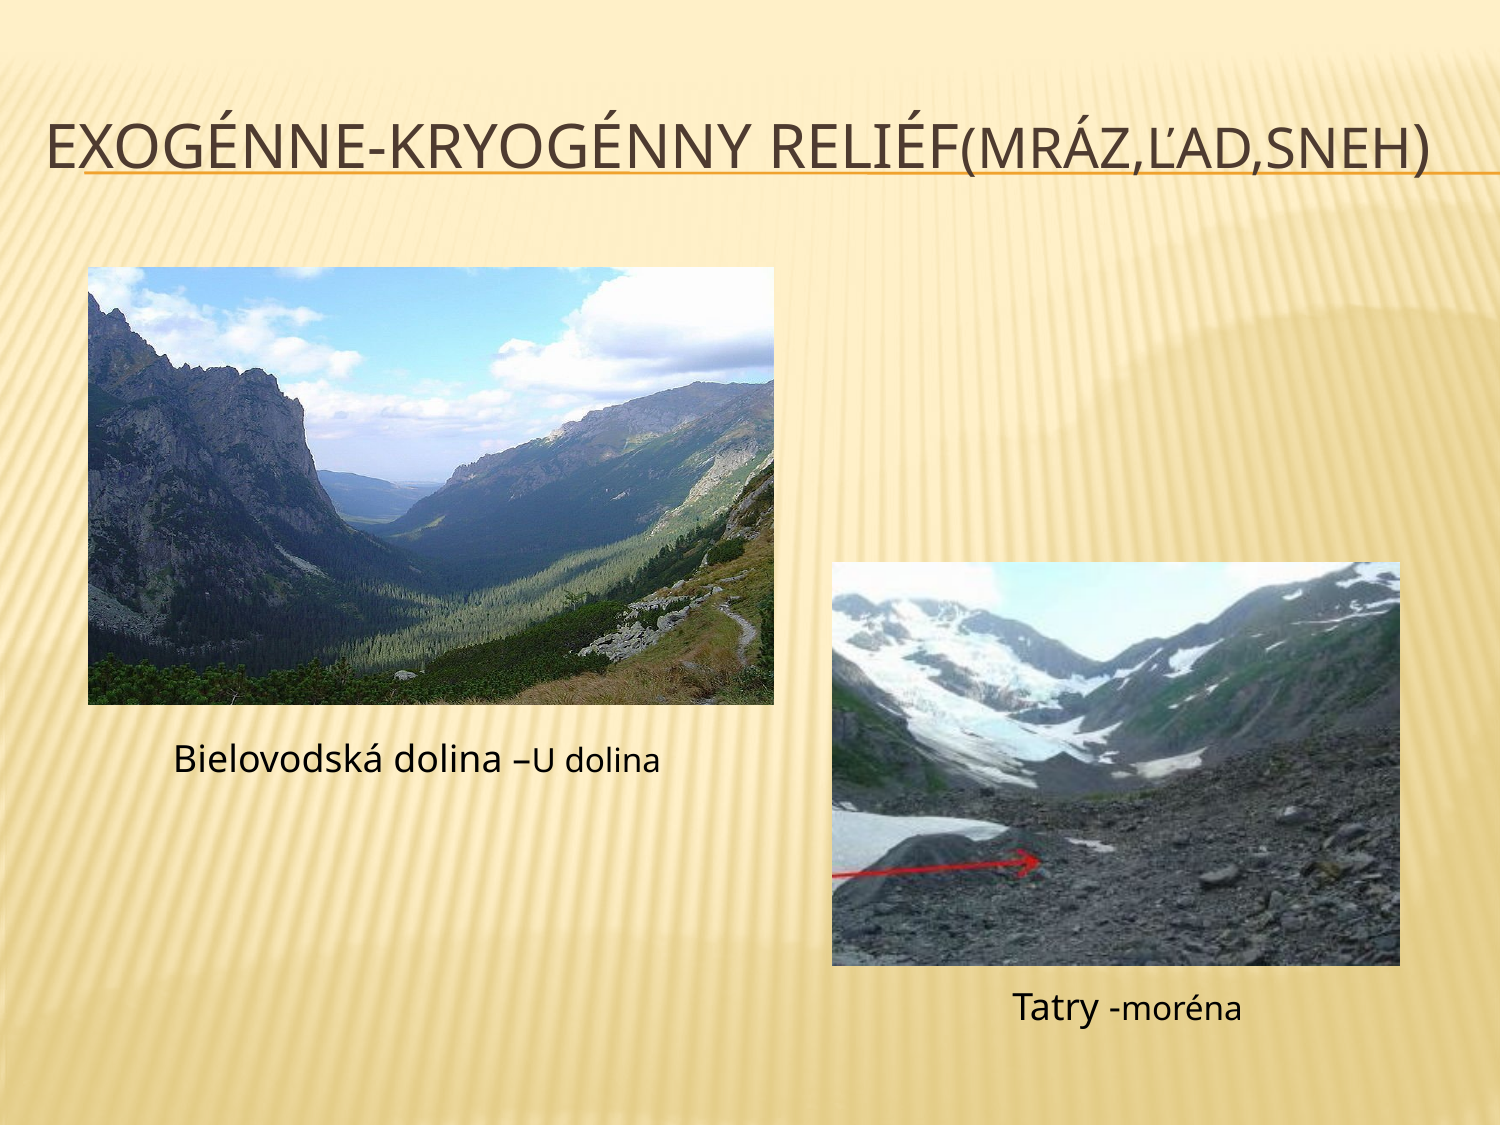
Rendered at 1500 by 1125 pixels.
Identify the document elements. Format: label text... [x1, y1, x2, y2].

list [88, 266, 774, 705]
text_box Bielovodská dolina –U dolina [158, 727, 677, 788]
picture [832, 562, 1400, 966]
text_box Tatry -moréna [997, 984, 1258, 1036]
title Exogénne-kryogénny reliéf(mráz,ľad,sneh) [29, 75, 1475, 213]
